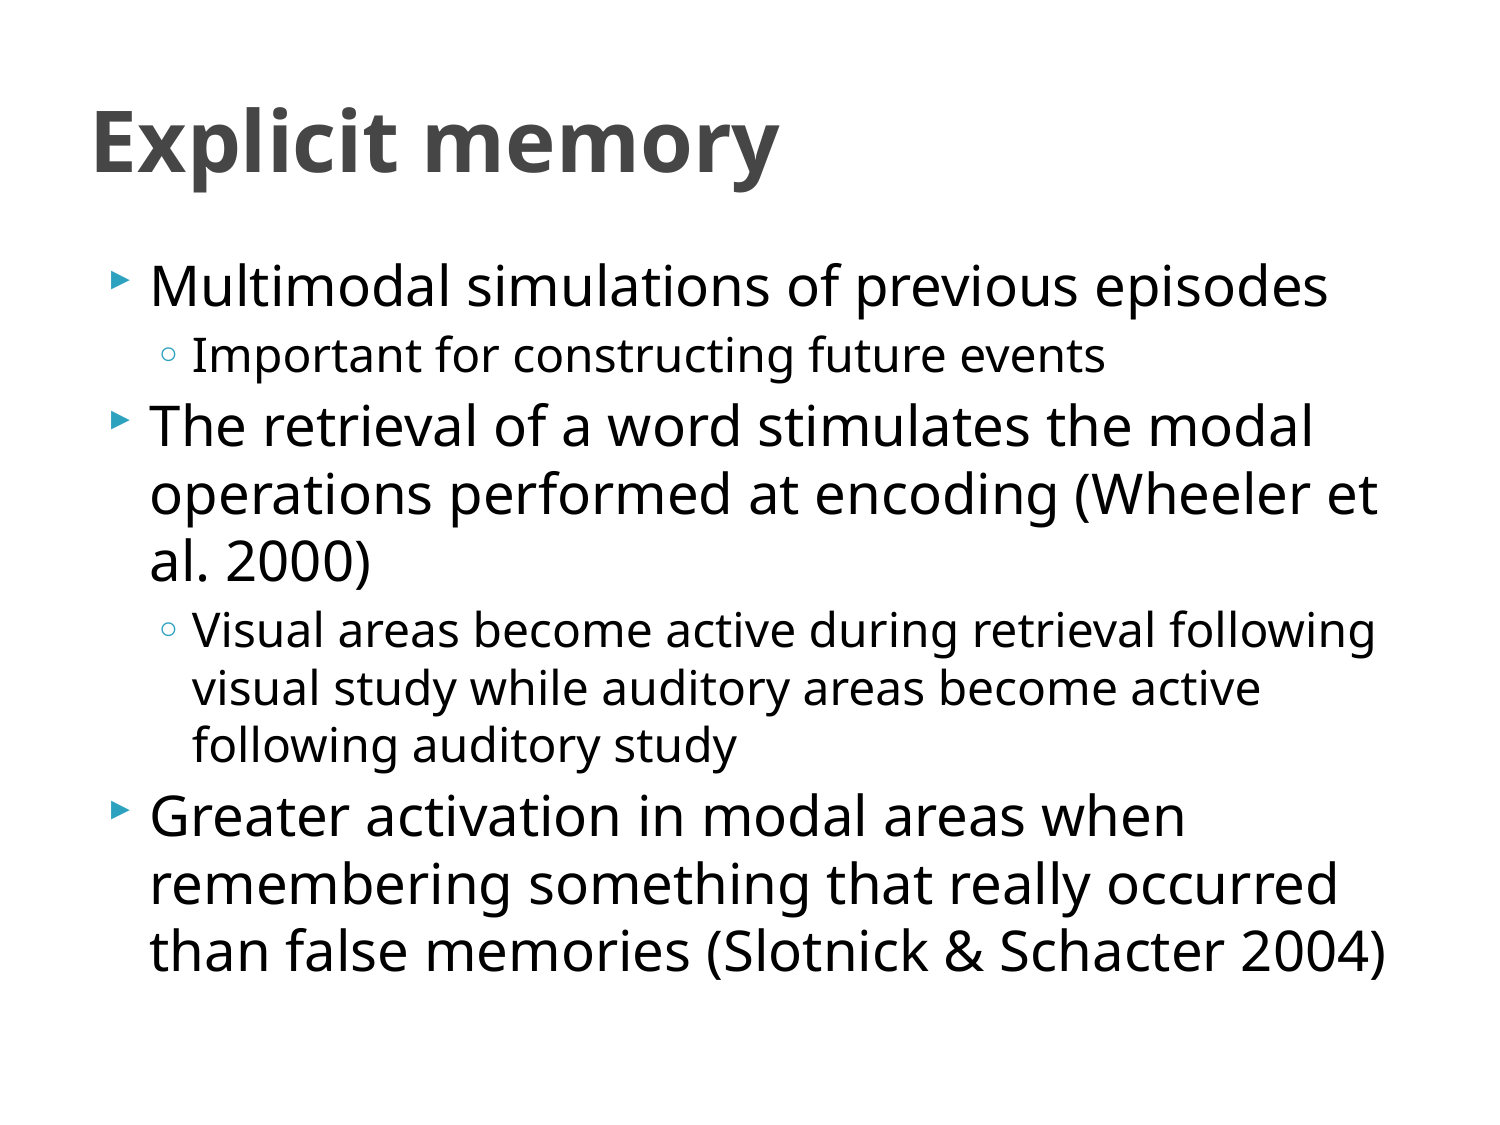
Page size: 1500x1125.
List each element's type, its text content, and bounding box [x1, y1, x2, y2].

title Explicit memory [75, 45, 1425, 233]
list Multimodal simulations of previous episodes Important for constructing future events The retrieval of a word stimulates the modal operations performed at encoding (Wheeler et al. 2000) Visual areas become active during retrieval following visual study while auditory areas become active following auditory study Greater activation in modal areas when remembering something that really occurred than false memories (Slotnick & Schacter 2004) [74, 242, 1426, 986]
